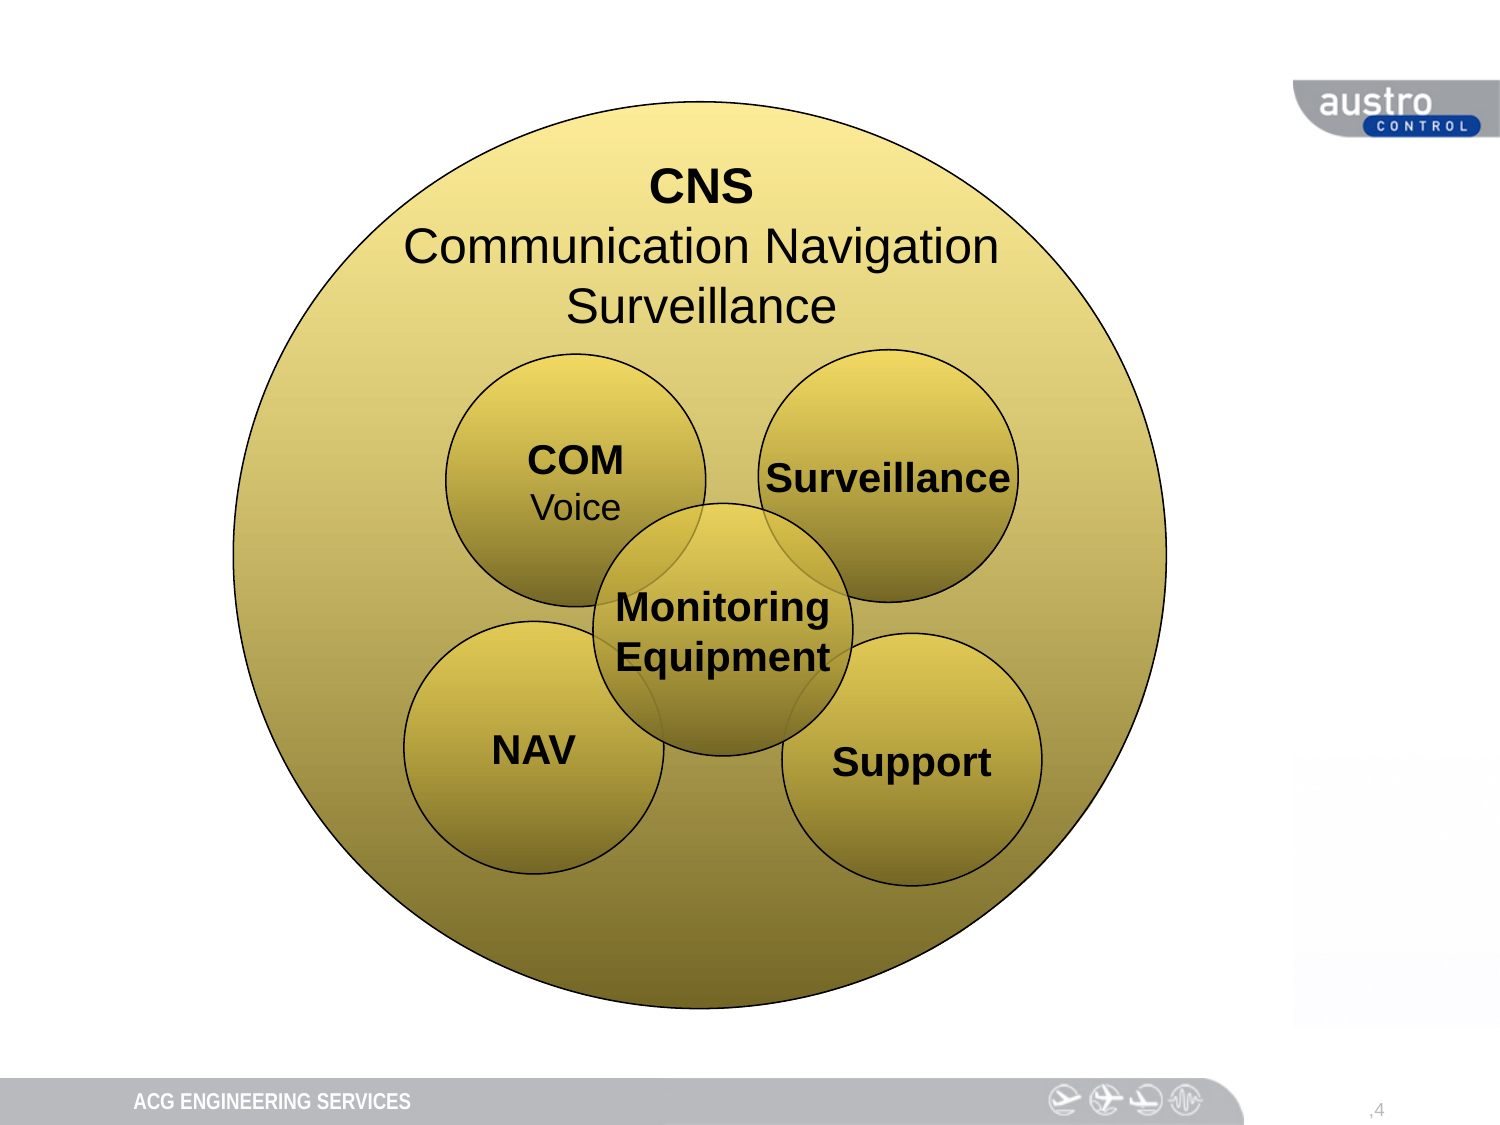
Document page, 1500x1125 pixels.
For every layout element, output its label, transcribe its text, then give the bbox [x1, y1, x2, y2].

subtitle CNS Communication Navigation Surveillance [364, 145, 1039, 252]
text_box [500, 101, 899, 145]
text_box Support [782, 633, 1042, 886]
slide_number ,4 [1343, 1089, 1489, 1117]
picture [0, 1078, 1244, 1125]
text_box COM Voice [445, 354, 706, 607]
text_box NAV [403, 621, 664, 874]
text_box [233, 240, 1167, 1009]
text_box Surveillance [758, 349, 1019, 603]
text_box Monitoring Equipment [592, 503, 853, 756]
picture [1293, 0, 1500, 1077]
